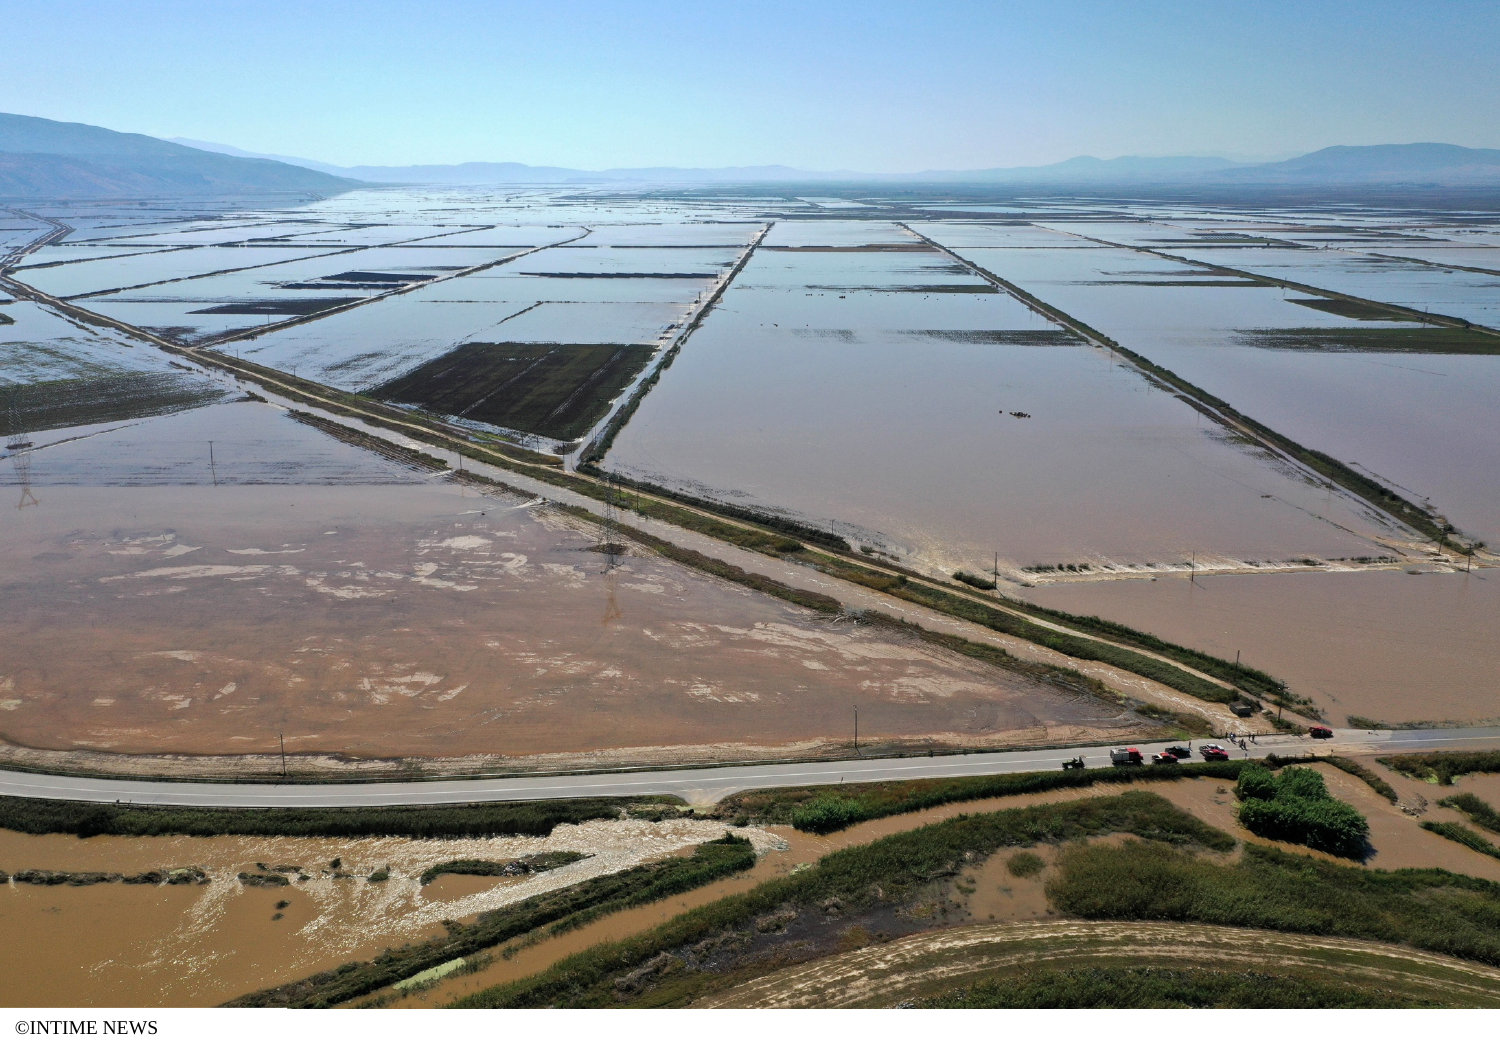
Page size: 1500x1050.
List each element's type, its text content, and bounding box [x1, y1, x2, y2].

text_box ©INTIME NEWS [0, 1016, 288, 1046]
picture [0, 0, 1500, 1009]
text_box ©INTIME NEWS [4, 1016, 292, 1047]
